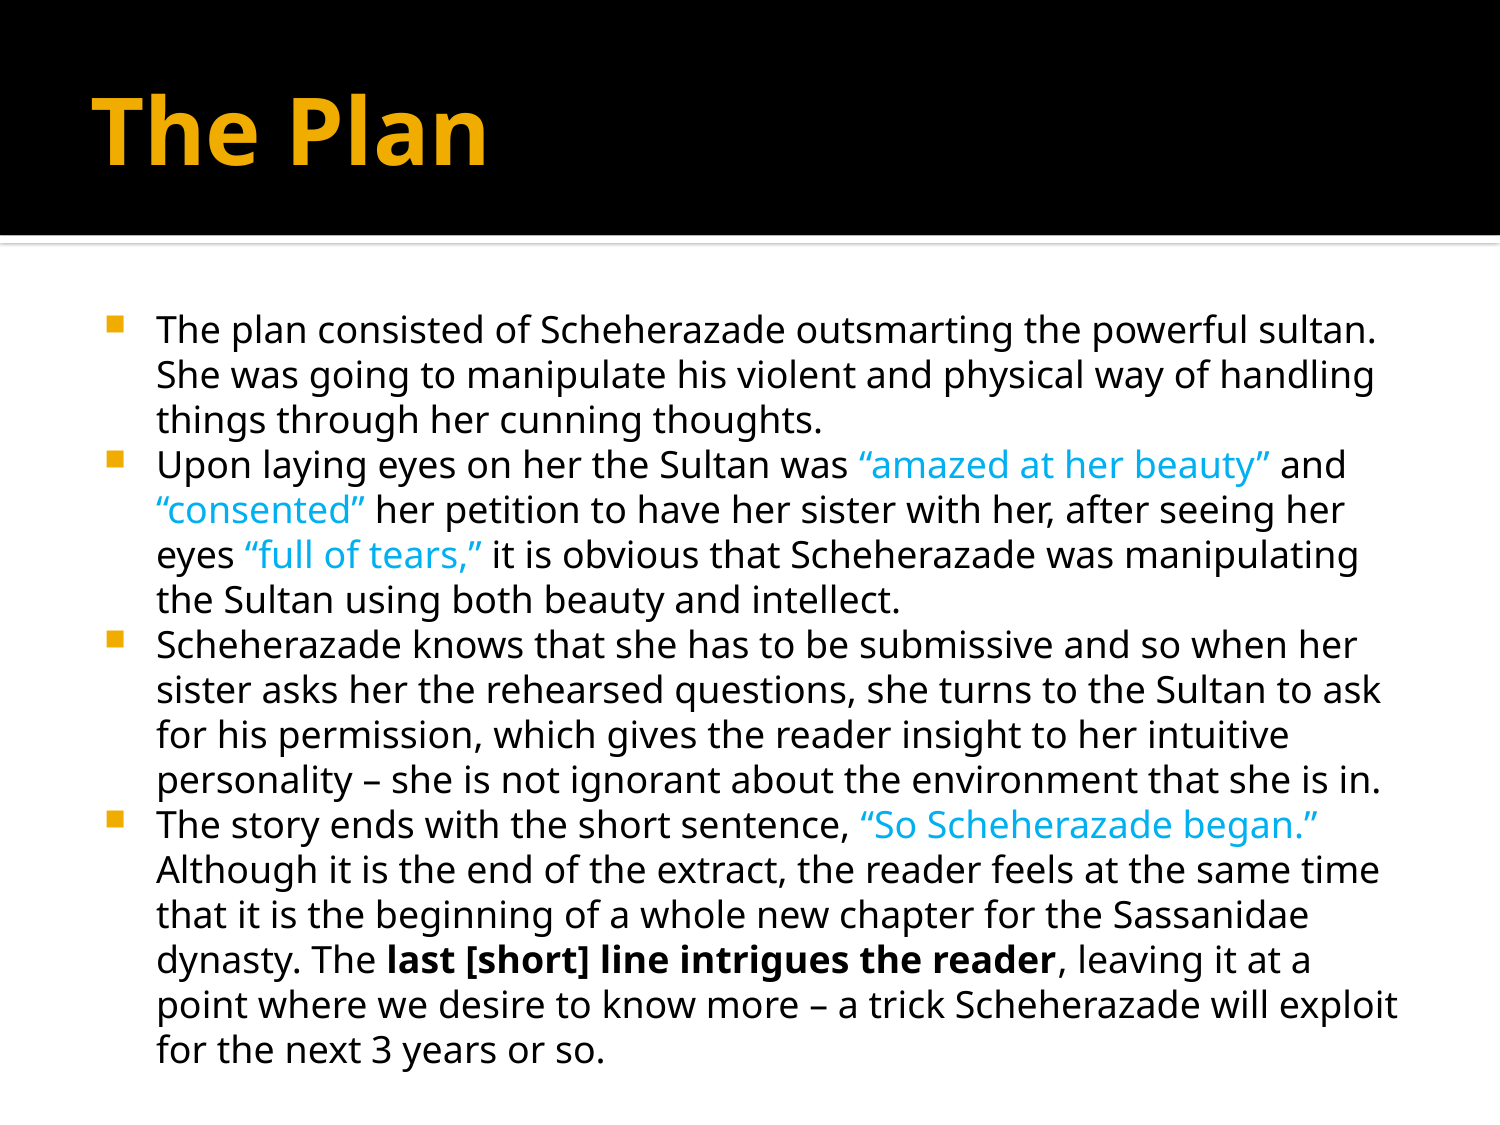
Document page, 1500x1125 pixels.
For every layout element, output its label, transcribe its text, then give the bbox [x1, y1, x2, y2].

list The plan consisted of Scheherazade outsmarting the powerful sultan. She was going to manipulate his violent and physical way of handling things through her cunning thoughts. Upon laying eyes on her the Sultan was “amazed at her beauty” and “consented” her petition to have her sister with her, after seeing her eyes “full of tears,” it is obvious that Scheherazade was manipulating the Sultan using both beauty and intellect. Scheherazade knows that she has to be submissive and so when her sister asks her the rehearsed questions, she turns to the Sultan to ask for his permission, which gives the reader insight to her intuitive personality – she is not ignorant about the environment that she is in. The story ends with the short sentence, “So Scheherazade began.” Although it is the end of the extract, the reader feels at the same time that it is the beginning of a whole new chapter for the Sassanidae dynasty. The last [short] line intrigues the reader, leaving it at a point where we desire to know more – a trick Scheherazade will exploit for the next 3 years or so. [75, 291, 1425, 1050]
title The Plan [75, 25, 1425, 231]
